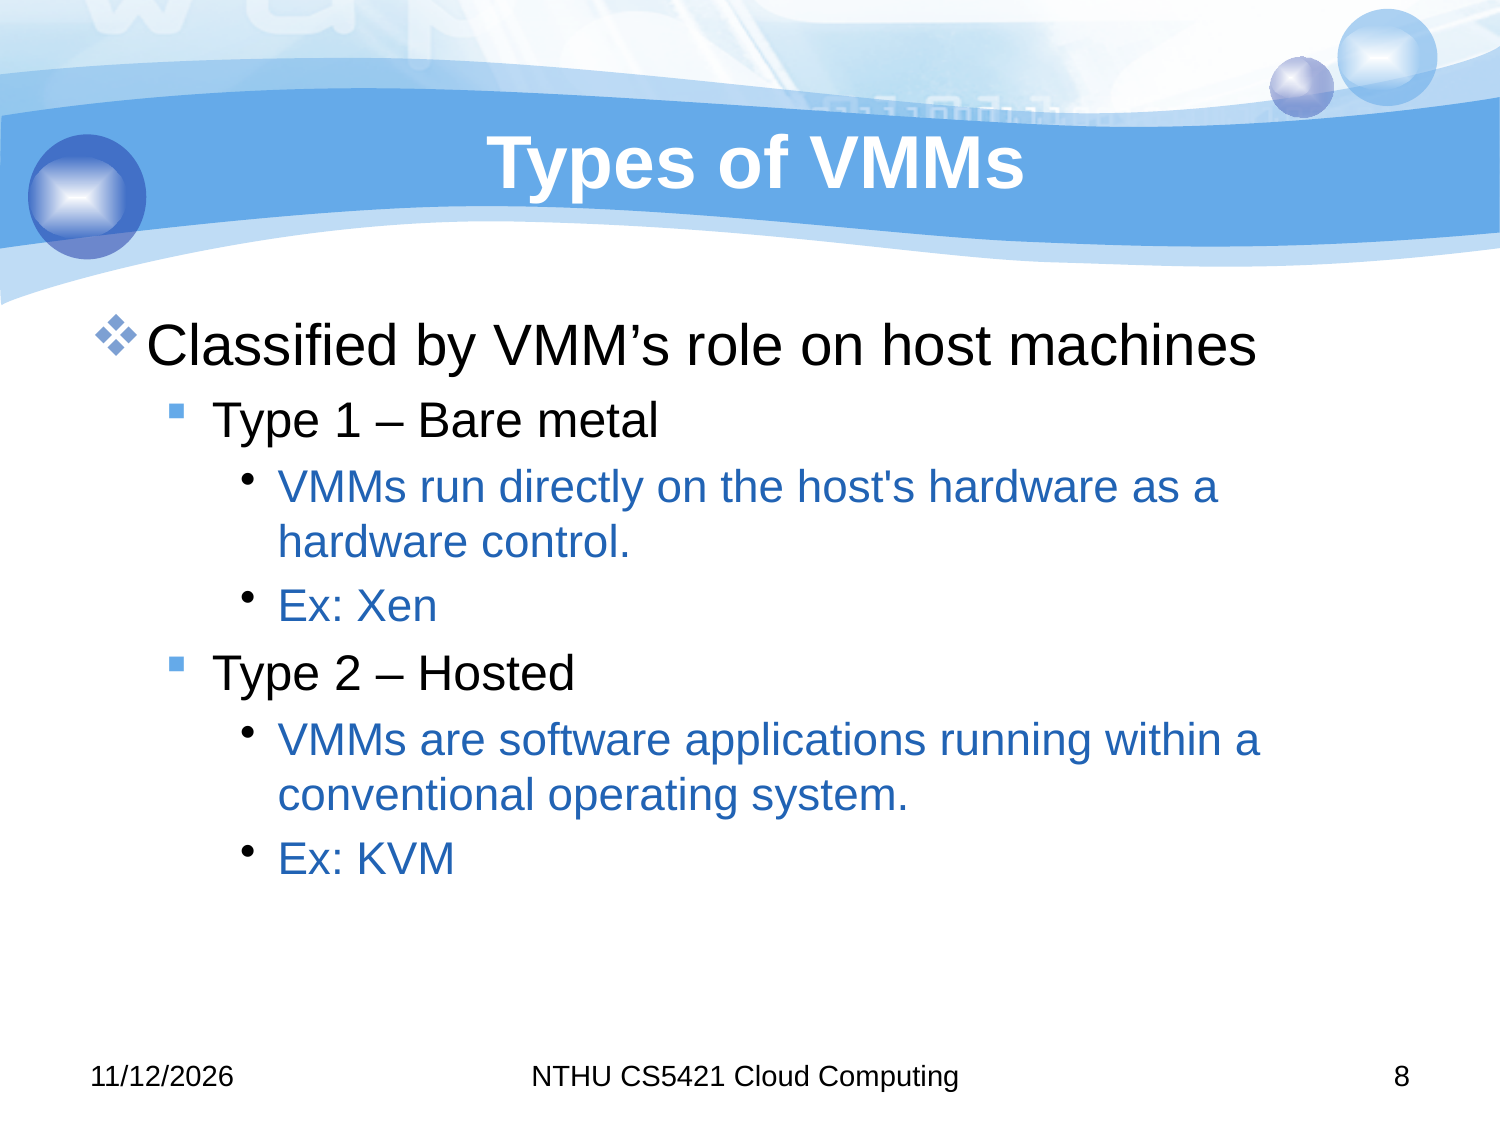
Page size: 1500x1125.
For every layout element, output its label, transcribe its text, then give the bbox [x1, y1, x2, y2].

title Types of VMMs [150, 112, 1363, 205]
slide_number 8 [1074, 1050, 1425, 1103]
list Classified by VMM’s role on host machines Type 1 – Bare metal VMMs run directly on the host's hardware as a hardware control. Ex: Xen Type 2 – Hosted VMMs are software applications running within a conventional operating system. Ex: KVM [75, 299, 1425, 1038]
picture [0, 0, 1500, 112]
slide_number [75, 1050, 425, 1103]
footer NTHU CS5421 Cloud Computing [512, 1050, 988, 1103]
